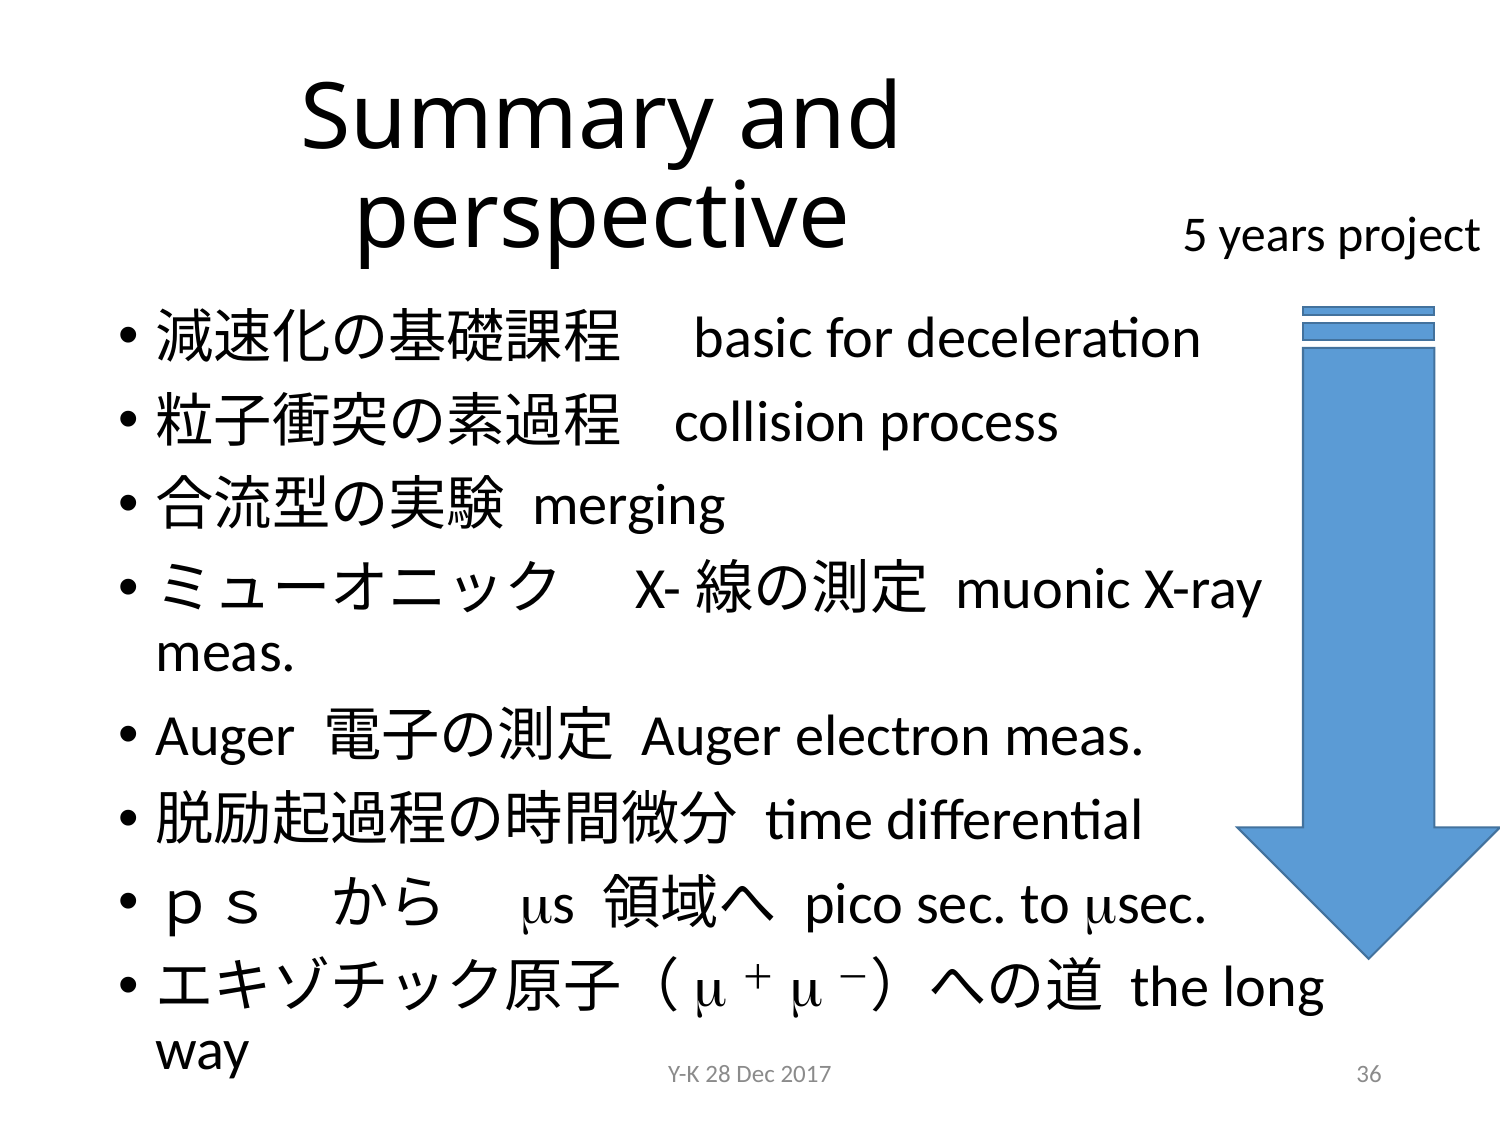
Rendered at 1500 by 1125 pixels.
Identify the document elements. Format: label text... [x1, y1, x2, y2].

slide_number 36 [1059, 1042, 1397, 1103]
list 減速化の基礎課程 basic for deceleration 粒子衝突の素過程 collision process 合流型の実験 merging ミューオニック X-線の測定 muonic X-ray meas. Auger 電子の測定 Auger electron meas. 脱励起過程の時間微分 time differential ｐｓ から ms 領域へ pico sec. to msec. エキゾチック原子（m＋m－）への道 the long way [103, 299, 1397, 1014]
text_box [1302, 306, 1435, 316]
title Summary and perspective [103, 59, 1101, 278]
text_box [1302, 322, 1435, 341]
text_box [1234, 346, 1500, 961]
footer Y-K 28 Dec 2017 [496, 1042, 1004, 1103]
text_box 5 years project [1167, 194, 1500, 269]
